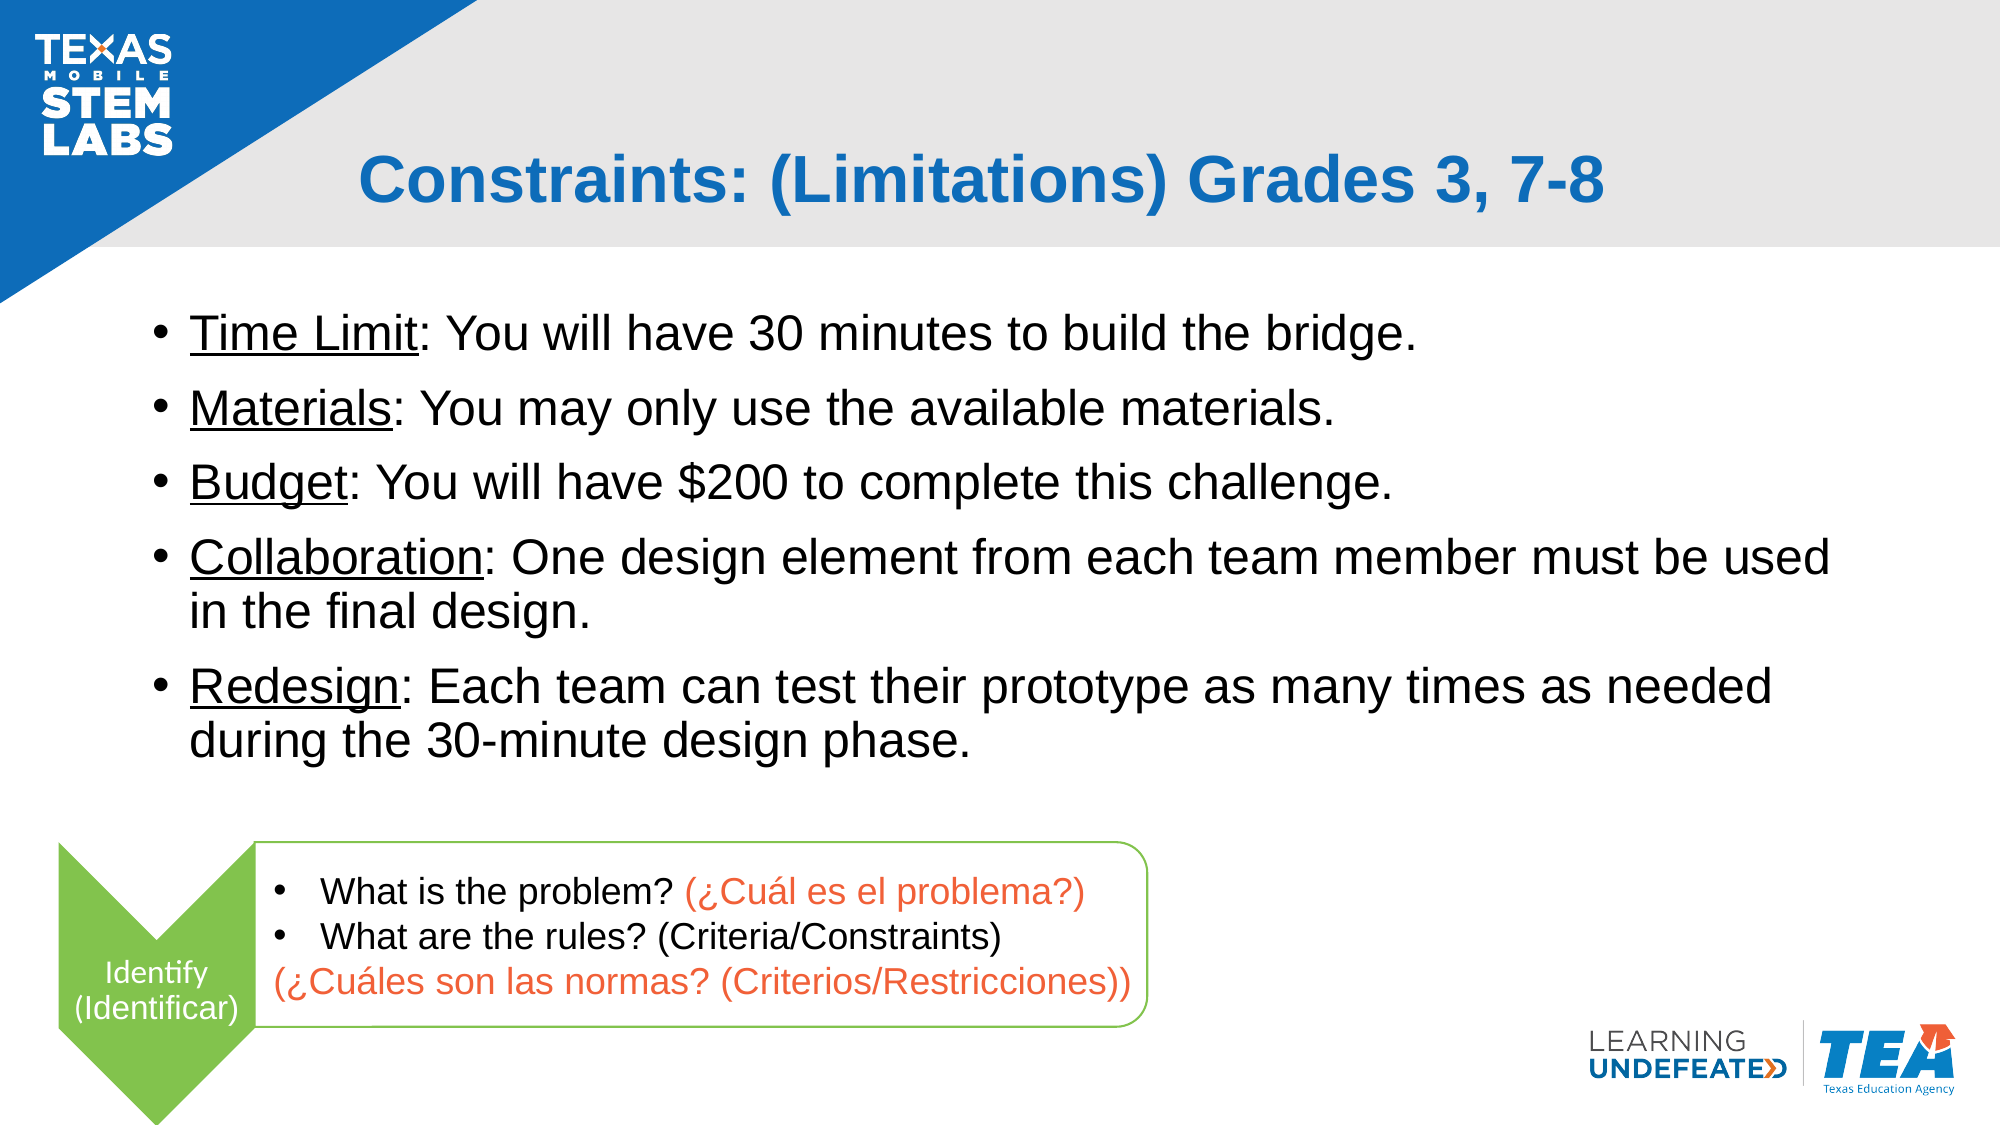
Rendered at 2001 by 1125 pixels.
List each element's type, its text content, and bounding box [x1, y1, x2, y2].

title Constraints: (Limitations) Grades 3, 7-8 [343, 71, 1799, 290]
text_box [58, 842, 1148, 1125]
picture [35, 34, 173, 160]
picture [1590, 1020, 1957, 1096]
list Time Limit: You will have 30 minutes to build the bridge. Materials: You may only use the available materials. Budget: You will have $200 to complete this challenge. Collaboration: One design element from each team member must be used in the final design. Redesign: Each team can test their prototype as many times as needed during the 30-minute design phase. [137, 299, 1863, 1014]
